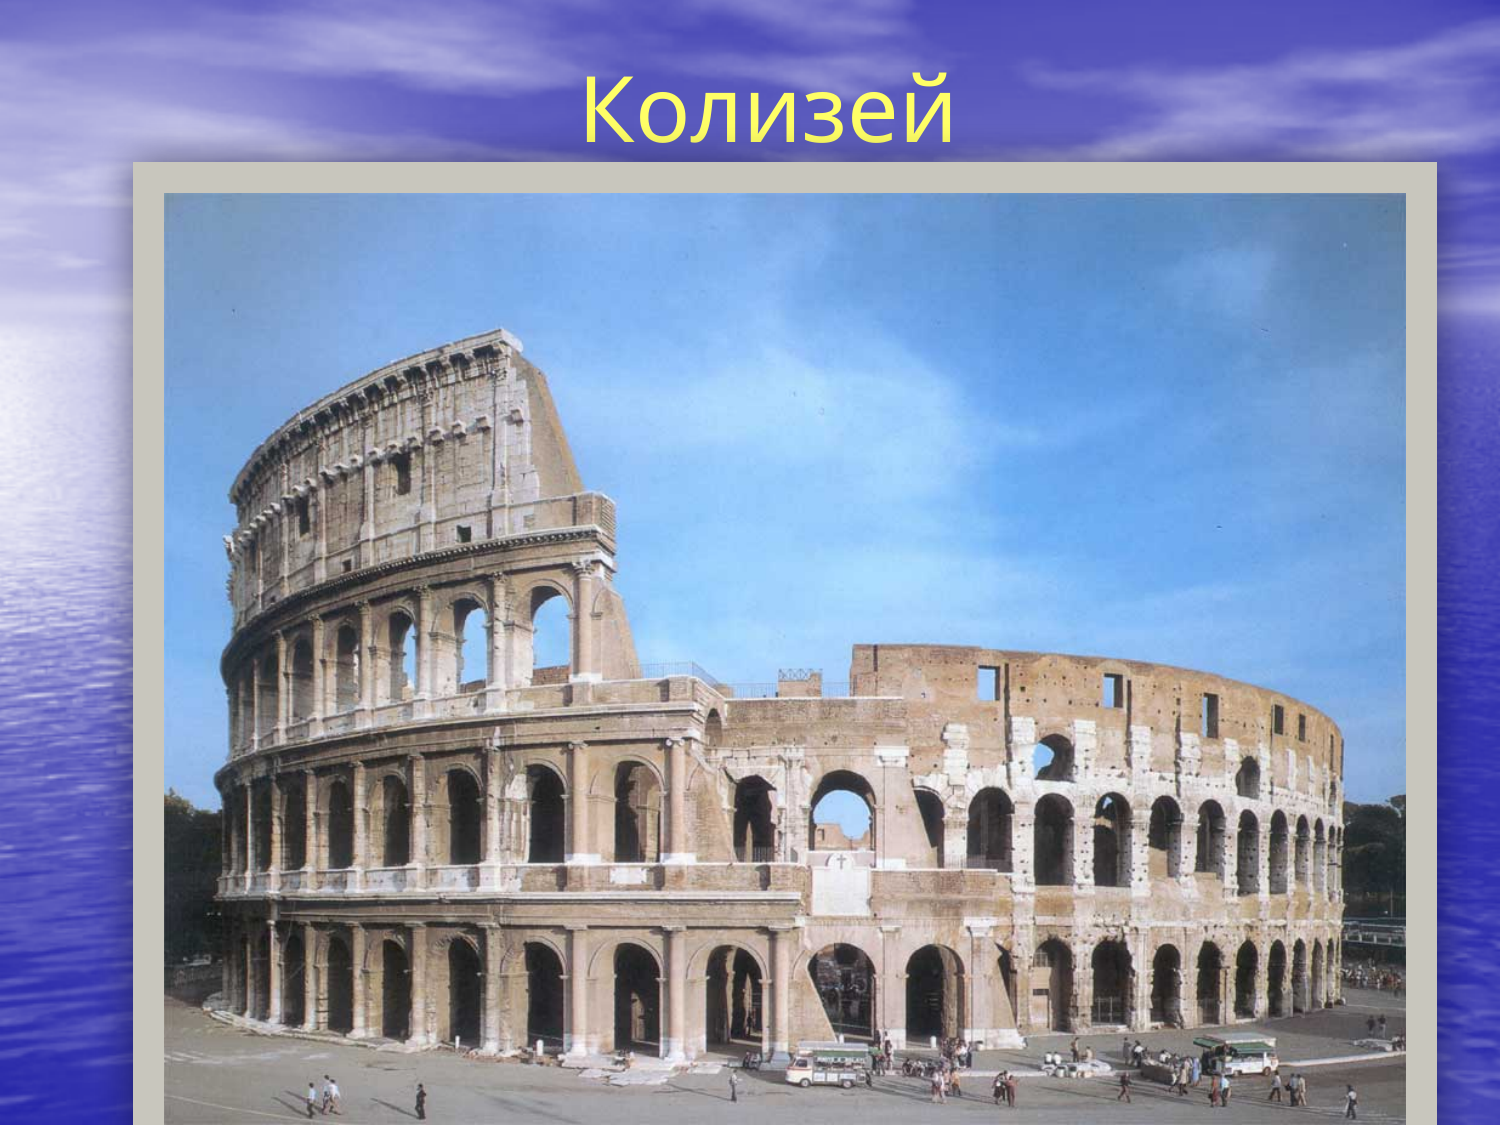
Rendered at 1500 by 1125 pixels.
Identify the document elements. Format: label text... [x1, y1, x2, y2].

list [163, 192, 1407, 1125]
title Колизей [93, 46, 1444, 275]
